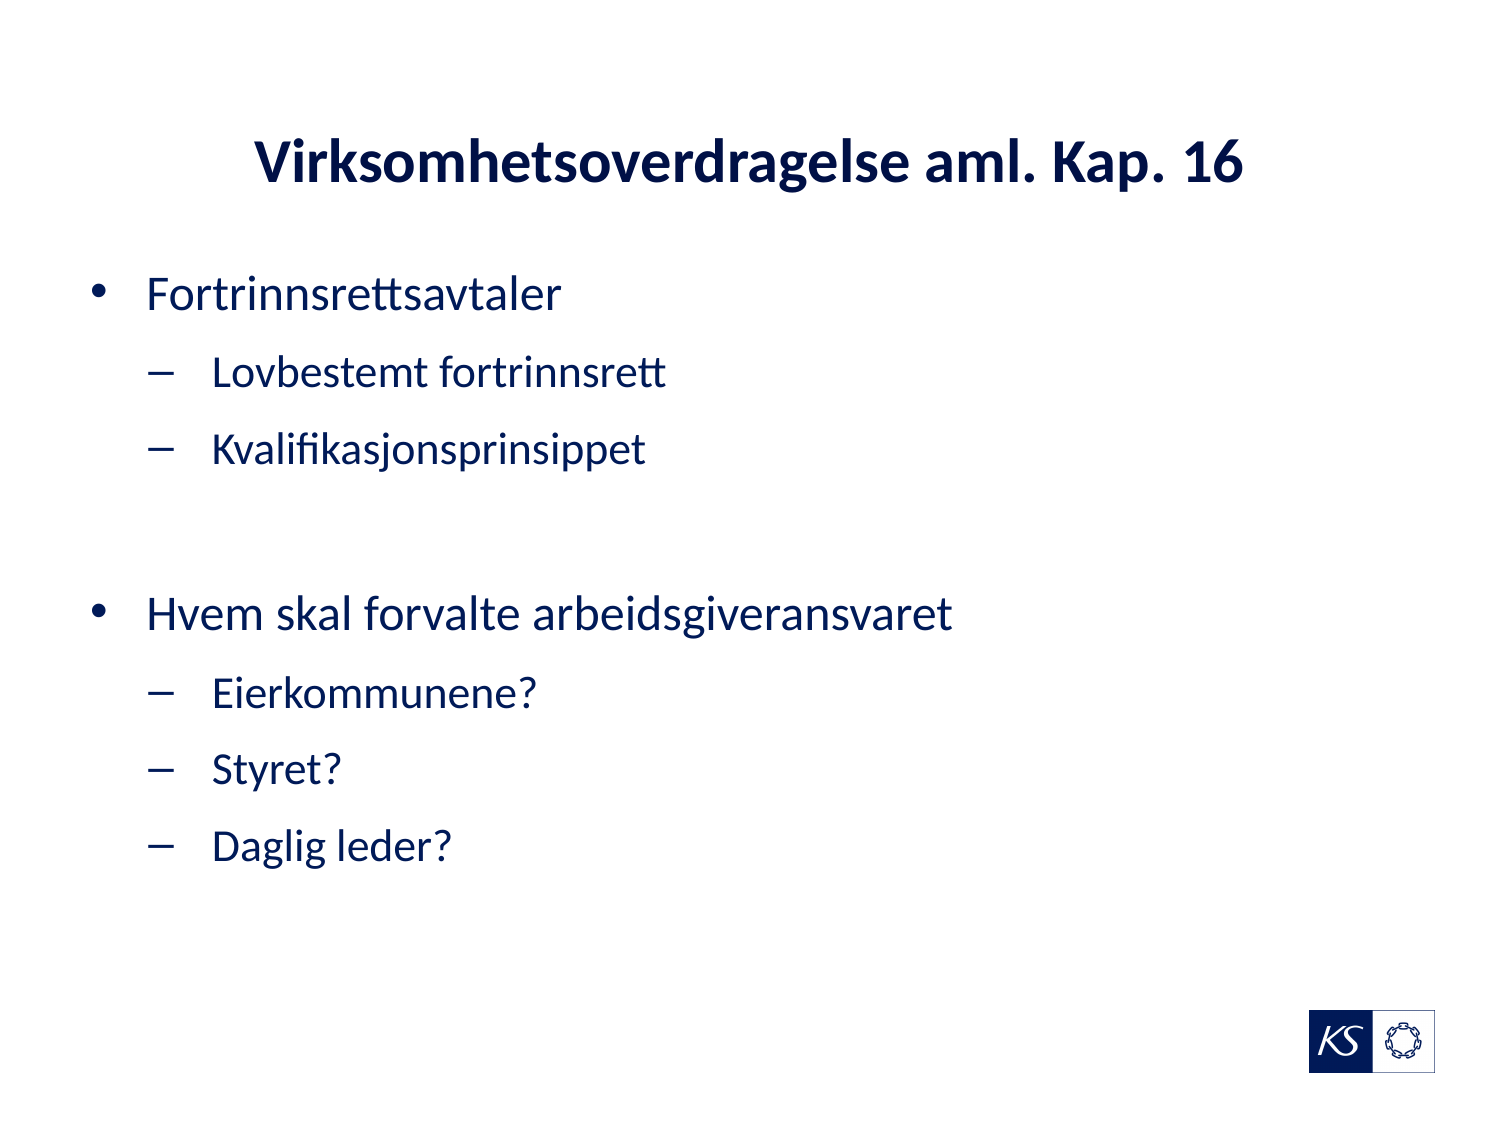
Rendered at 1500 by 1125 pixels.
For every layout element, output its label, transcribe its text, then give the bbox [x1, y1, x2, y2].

picture [1309, 1010, 1435, 1073]
title Virksomhetsoverdragelse aml. Kap. 16 [75, 64, 1425, 251]
list Fortrinnsrettsavtaler Lovbestemt fortrinnsrett Kvalifikasjonsprinsippet Hvem skal forvalte arbeidsgiveransvaret Eierkommunene? Styret? Daglig leder? [75, 252, 1425, 989]
